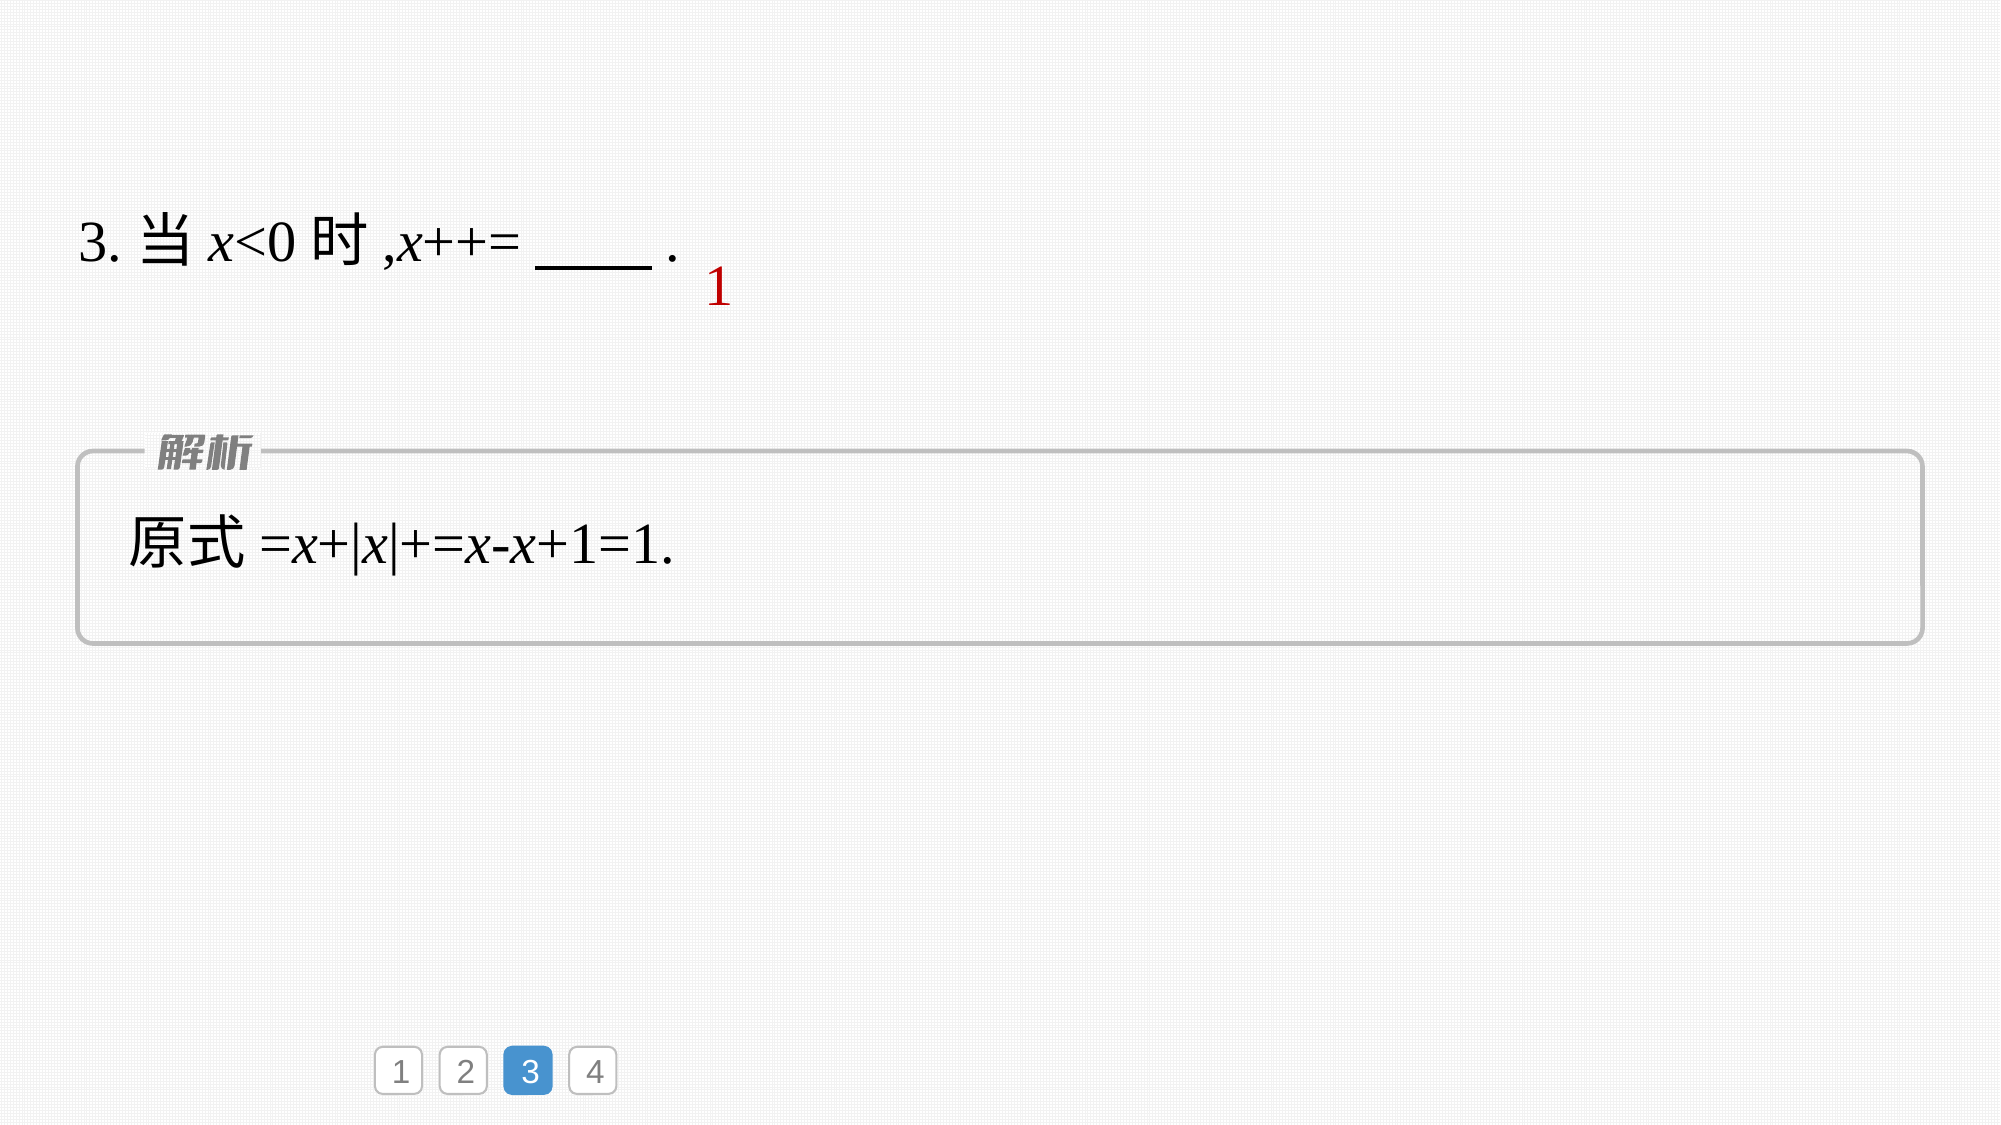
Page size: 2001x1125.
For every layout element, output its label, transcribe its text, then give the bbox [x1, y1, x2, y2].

text_box 1 [689, 239, 749, 325]
text_box 3 [503, 1045, 553, 1096]
text_box 1 [373, 1045, 424, 1096]
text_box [77, 432, 1923, 644]
text_box 2 [438, 1045, 488, 1096]
text_box 4 [568, 1045, 618, 1096]
